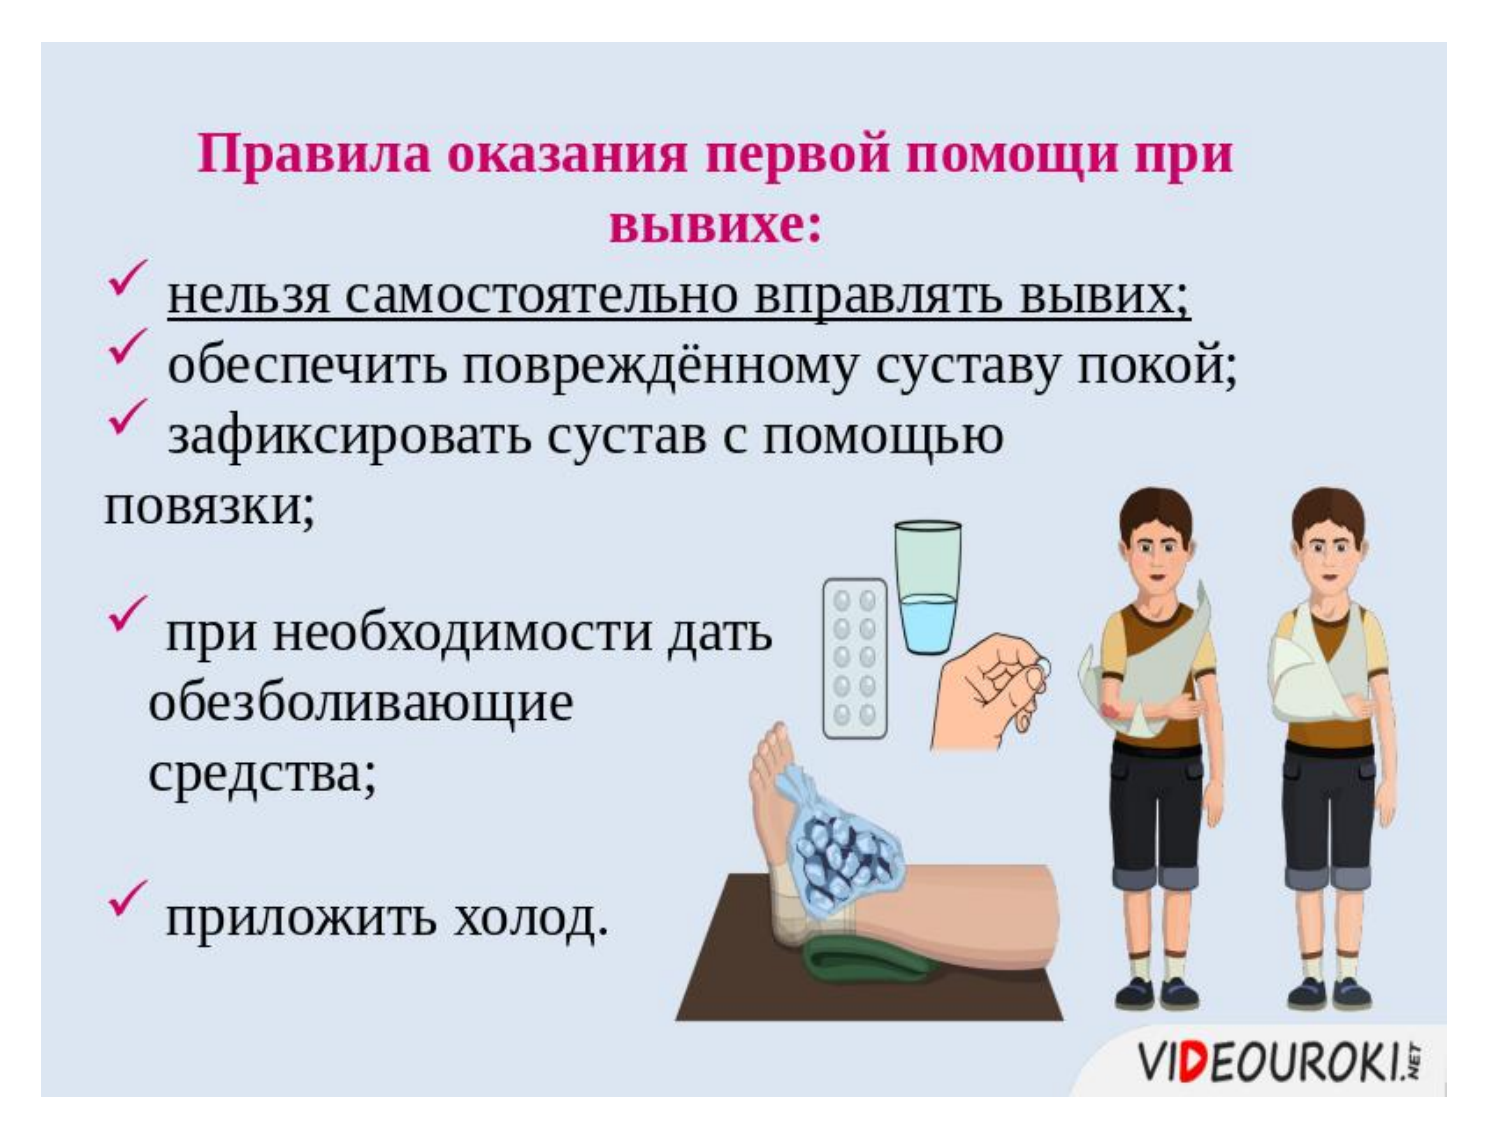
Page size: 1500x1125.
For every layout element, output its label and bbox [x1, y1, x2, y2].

picture [41, 42, 1448, 1098]
